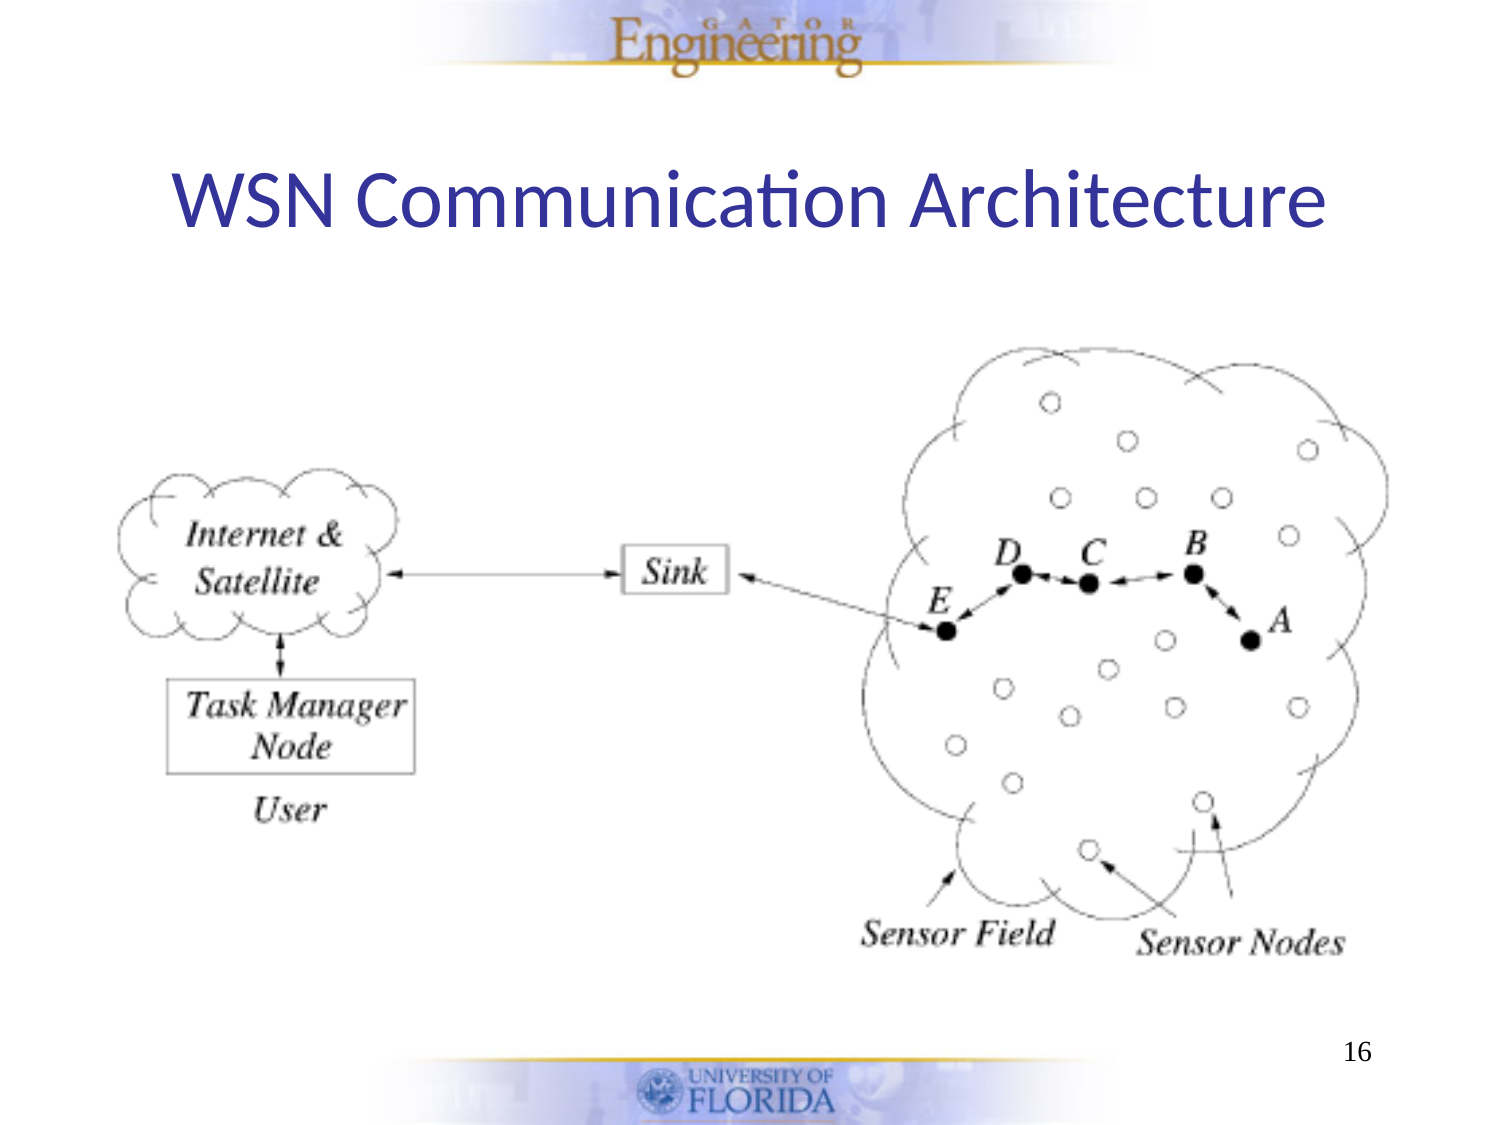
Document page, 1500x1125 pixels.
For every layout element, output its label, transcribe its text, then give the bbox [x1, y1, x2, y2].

picture [0, 0, 1500, 1125]
title WSN Communication Architecture [112, 99, 1388, 288]
slide_number 16 [1074, 1024, 1388, 1101]
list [88, 324, 1401, 976]
